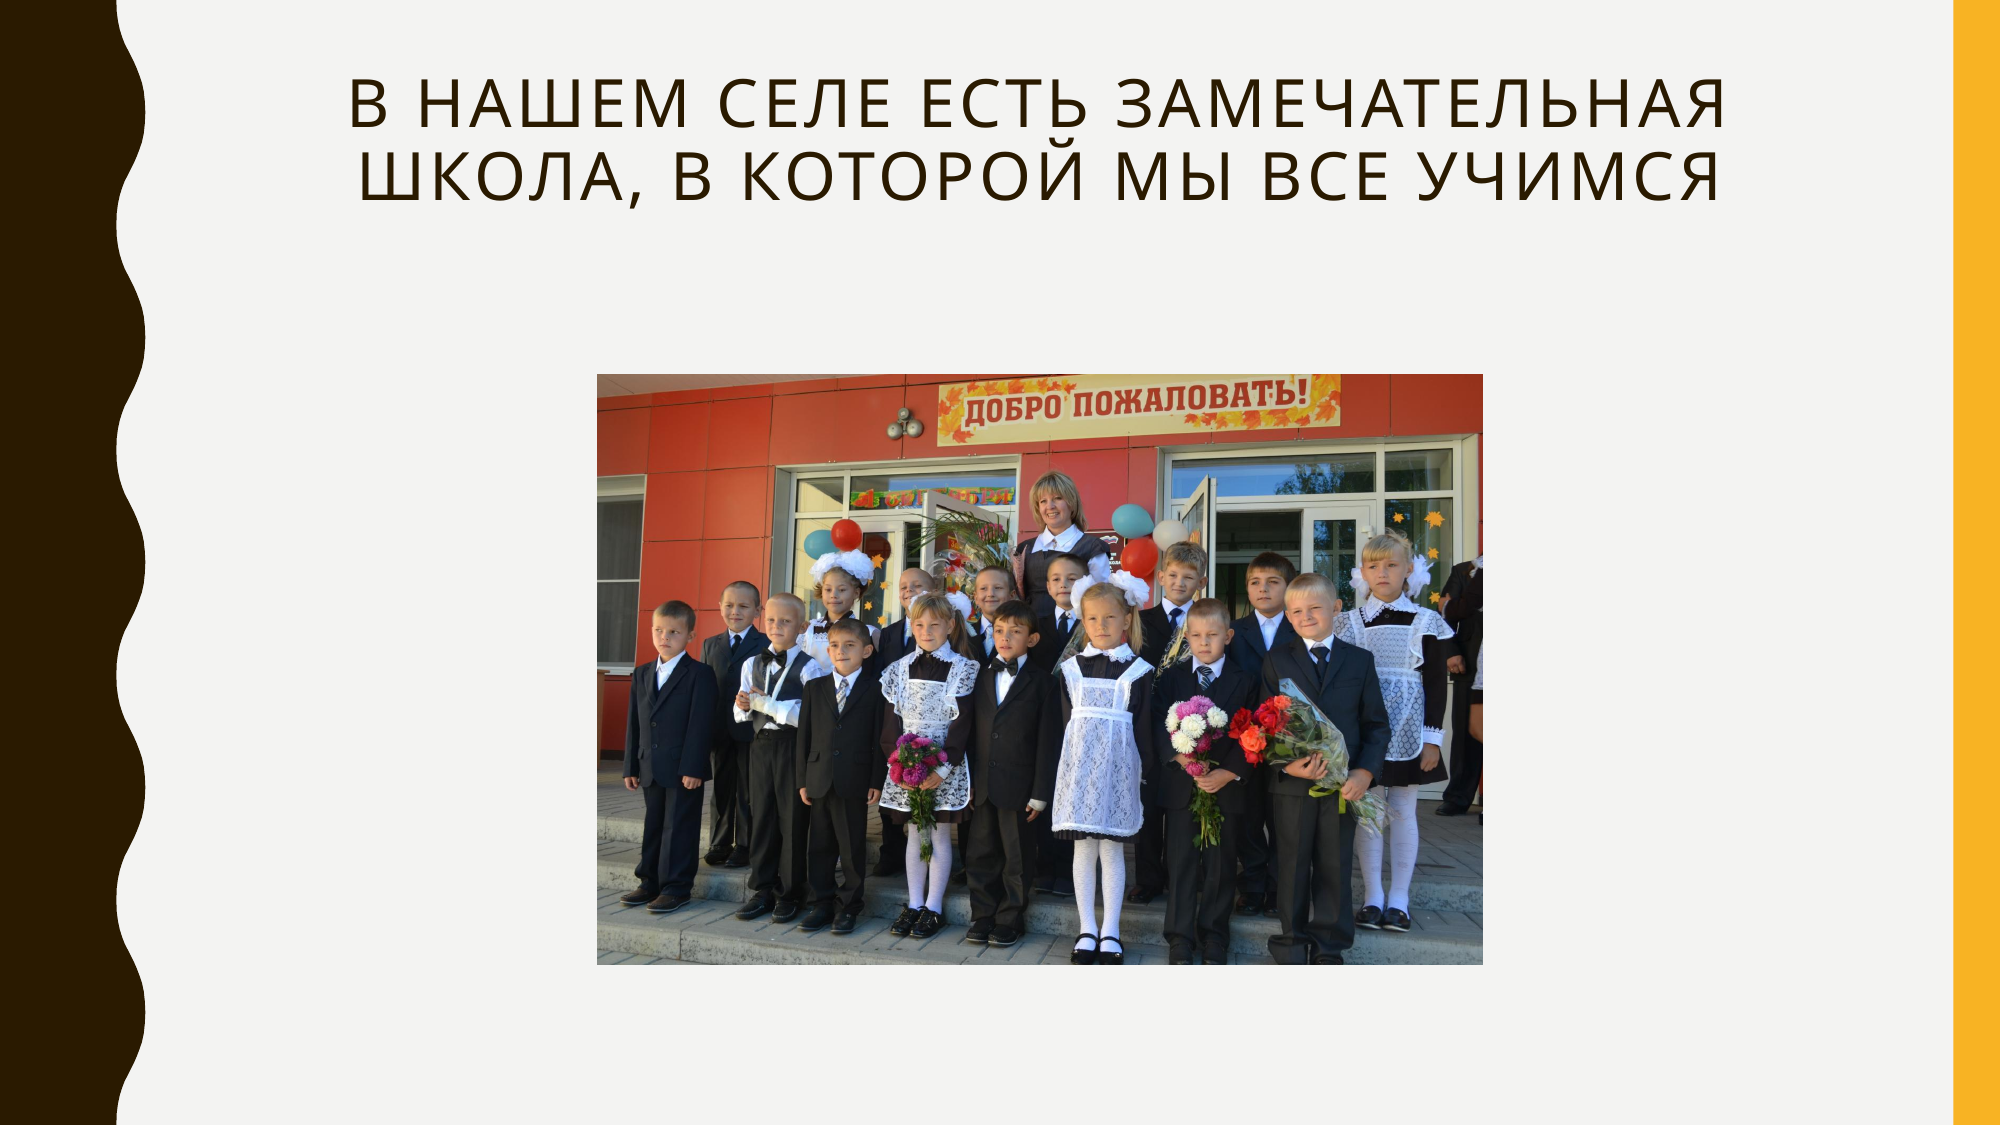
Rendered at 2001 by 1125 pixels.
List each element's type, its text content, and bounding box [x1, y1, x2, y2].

title В нашем селе есть замечательная школа, в которой мы все учимся [205, 62, 1875, 308]
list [597, 374, 1483, 965]
